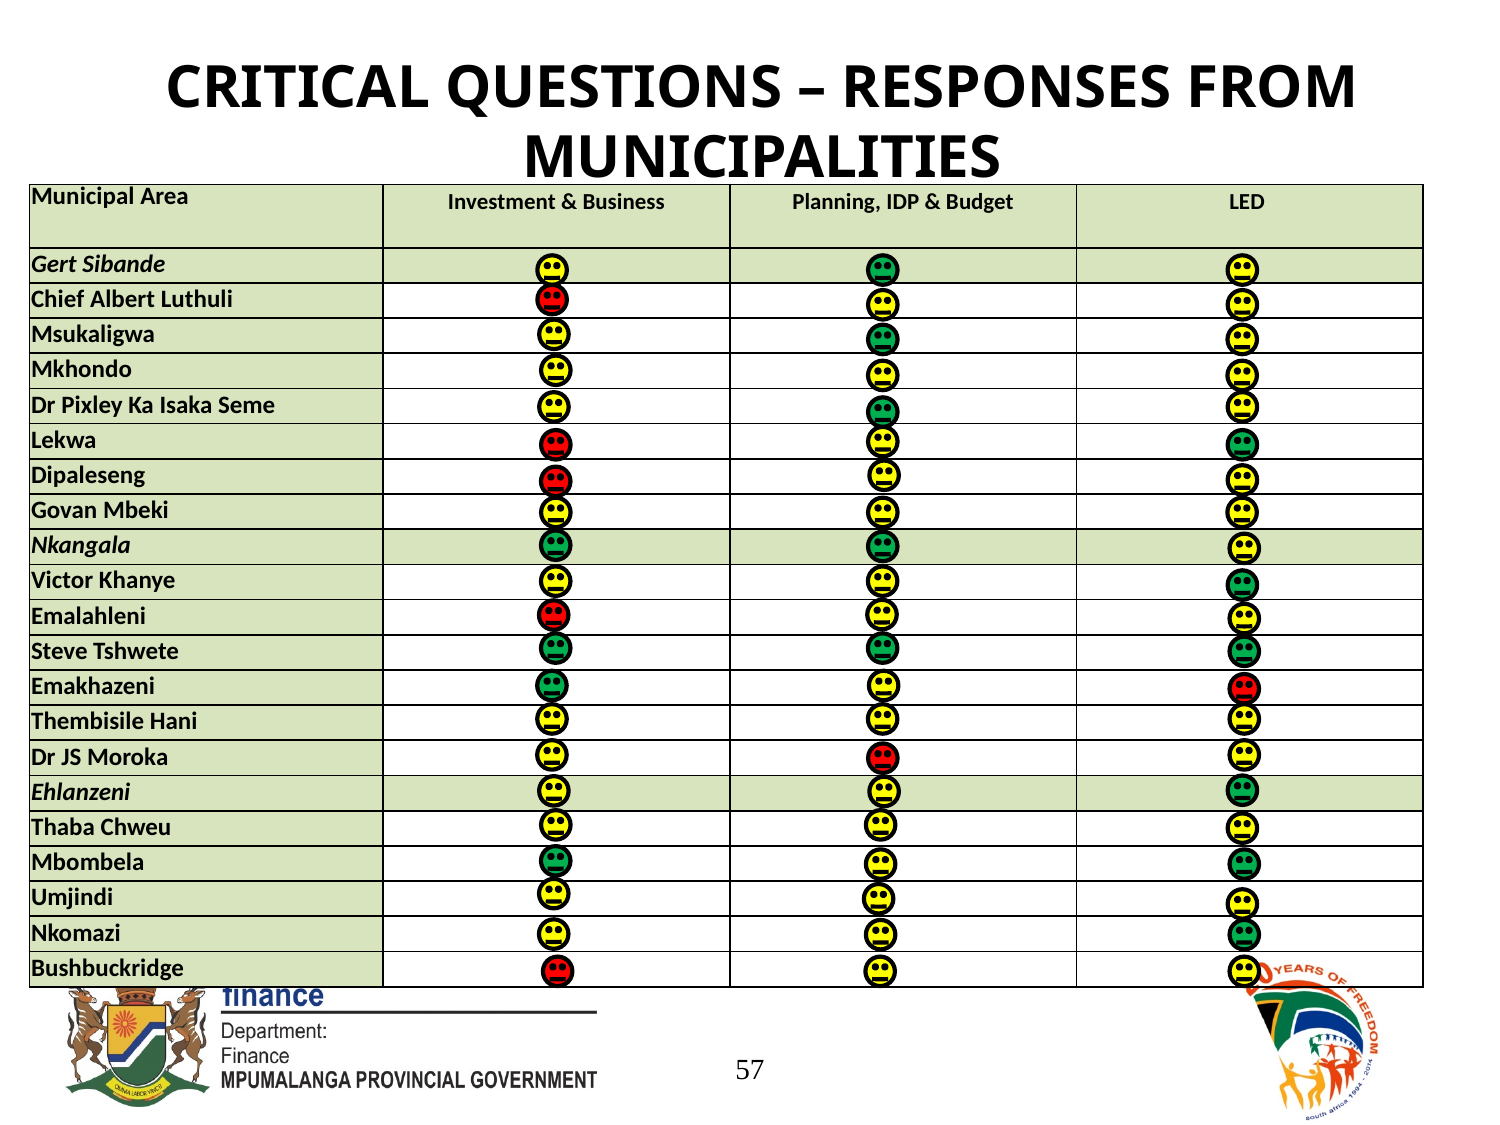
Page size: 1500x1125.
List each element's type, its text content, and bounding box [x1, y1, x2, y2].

text_box [865, 597, 899, 632]
table_cell [887, 776, 1076, 810]
table_cell [384, 600, 548, 634]
table_cell [889, 565, 1076, 599]
text_box [1225, 811, 1260, 845]
table_cell [384, 952, 729, 986]
text_box [867, 458, 901, 493]
table_cell Nkangala [30, 530, 382, 564]
table_cell [1249, 495, 1422, 528]
table_cell [886, 460, 1076, 493]
text_box [865, 395, 900, 427]
table_cell [1252, 917, 1422, 951]
text_box [540, 954, 575, 989]
table_cell [1077, 812, 1236, 845]
text_box [863, 954, 897, 989]
table_cell [384, 530, 729, 564]
text_box [1225, 773, 1260, 808]
table_cell [384, 284, 548, 317]
text_box [538, 353, 573, 388]
table_cell Emalahleni [30, 600, 382, 634]
text_box [865, 253, 900, 287]
table_cell [565, 495, 729, 528]
text_box [863, 808, 898, 842]
table_cell [384, 776, 550, 810]
text_box [865, 702, 900, 736]
text_box [865, 424, 900, 458]
table_cell [731, 741, 878, 775]
text_box [1225, 887, 1260, 920]
table_cell [384, 636, 729, 669]
table_cell [384, 706, 729, 739]
table_cell [1077, 847, 1239, 880]
text_box [1225, 287, 1260, 322]
table_cell [1077, 671, 1243, 704]
table_cell [1077, 882, 1422, 915]
table_cell [1250, 389, 1422, 423]
table_cell [384, 917, 548, 951]
table_cell [1077, 460, 1422, 493]
text_box [865, 631, 900, 665]
table_cell [887, 319, 1076, 352]
table_cell [1077, 389, 1235, 423]
table_cell [1077, 776, 1422, 810]
table_cell [731, 706, 1076, 739]
table_cell Chief Albert Luthuli [30, 284, 382, 317]
table_cell Mbombela [30, 847, 382, 880]
table_cell [1077, 249, 1422, 282]
table_cell [558, 671, 729, 704]
table_cell [888, 600, 1076, 634]
text_box [1227, 847, 1262, 881]
table_cell [384, 812, 729, 845]
text_box [1225, 496, 1259, 530]
text_box [1227, 704, 1262, 736]
text_box [536, 917, 571, 951]
table_cell [384, 389, 729, 423]
table_cell [1248, 812, 1422, 845]
table_cell [885, 882, 1076, 915]
table_cell [384, 354, 554, 388]
text_box [865, 495, 900, 529]
text_box [1225, 322, 1260, 357]
text_box [1227, 671, 1262, 706]
title CRITICAL QUESTIONS – RESPONSES FROM MUNICIPALITIES [76, 54, 1447, 185]
table_cell [731, 812, 1076, 845]
text_box [1227, 917, 1262, 952]
table_cell [1077, 495, 1235, 528]
table_cell [1077, 600, 1238, 634]
table_cell [731, 530, 880, 564]
text_box [538, 844, 573, 878]
text_box [538, 497, 573, 529]
table_cell [731, 671, 877, 704]
text_box [1225, 427, 1260, 462]
text_box [535, 668, 569, 703]
table_cell [384, 741, 729, 775]
text_box [865, 564, 900, 598]
table_cell [559, 565, 729, 599]
table_cell [1077, 354, 1422, 388]
table_cell [731, 776, 877, 810]
table_cell Bushbuckridge [30, 952, 382, 986]
text_box [536, 598, 571, 632]
table_cell Emakhazeni [30, 671, 382, 704]
table_cell [886, 530, 1076, 564]
table_cell [384, 671, 546, 704]
table_cell [1077, 706, 1422, 739]
text_box [535, 253, 569, 285]
table_header Municipal Area [30, 185, 382, 247]
table_cell [731, 460, 882, 493]
text_box [863, 847, 898, 881]
table_cell [384, 460, 729, 493]
text_box [1227, 738, 1262, 772]
table_cell [731, 249, 1076, 282]
picture [1201, 988, 1412, 1125]
table_cell [556, 284, 729, 317]
table_cell Thembisile Hani [30, 706, 382, 739]
table_cell [1077, 917, 1237, 951]
table_cell [731, 917, 879, 951]
table_cell [561, 600, 729, 634]
text_box [1227, 635, 1262, 669]
table_cell [1246, 636, 1422, 669]
table_cell [731, 284, 882, 317]
table_cell [888, 671, 1076, 704]
table_cell Govan Mbeki [30, 495, 382, 528]
picture [53, 988, 597, 1107]
table_cell [1077, 741, 1422, 775]
text_box [865, 741, 900, 775]
table_cell [731, 319, 879, 352]
table_cell [731, 952, 1076, 986]
text_box [538, 427, 573, 462]
table_cell [731, 354, 1076, 388]
text_box [538, 464, 573, 499]
text_box [865, 322, 900, 357]
table_cell [731, 495, 879, 528]
table_cell [883, 917, 1076, 951]
text_box [865, 529, 900, 564]
table_cell Nkomazi [30, 917, 382, 951]
text_box [1227, 954, 1262, 989]
table_cell [561, 847, 729, 880]
table_cell [384, 495, 547, 528]
text_box [1225, 253, 1260, 287]
table_cell Victor Khanye [30, 565, 382, 599]
text_box [865, 358, 900, 393]
table_cell Mkhondo [30, 354, 382, 388]
text_box [535, 738, 569, 772]
text_box [1227, 531, 1262, 566]
table_cell [1077, 565, 1422, 599]
table_header Planning, IDP & Budget [731, 185, 1076, 247]
table_cell [384, 565, 550, 599]
table_cell [731, 389, 1076, 423]
table_cell [384, 319, 552, 352]
table_cell [1246, 671, 1422, 704]
table_cell [731, 882, 872, 915]
table_cell Lekwa [30, 424, 382, 458]
text_box [863, 917, 898, 952]
table_cell [731, 847, 875, 880]
table_cell [1077, 424, 1422, 458]
text_box [537, 390, 571, 424]
text_box [1225, 390, 1260, 424]
text_box [538, 564, 573, 598]
table_header Investment & Business [384, 185, 729, 247]
table_cell [384, 424, 729, 458]
text_box [538, 631, 573, 665]
table_cell [888, 741, 1076, 775]
text_box [535, 282, 569, 317]
table_cell [1077, 530, 1422, 564]
text_box [1225, 358, 1260, 391]
text_box [865, 287, 900, 322]
table_cell [559, 776, 729, 810]
table_cell [559, 917, 729, 951]
table_cell [1077, 952, 1422, 986]
text_box [866, 668, 901, 703]
table_cell [731, 424, 876, 458]
table_cell Thaba Chweu [30, 812, 382, 845]
text_box [867, 774, 901, 808]
table_cell [884, 284, 1076, 317]
table_cell Msukaligwa [30, 319, 382, 352]
table_cell [1077, 636, 1242, 669]
table_cell Umjindi [30, 882, 382, 915]
table_cell Ehlanzeni [30, 776, 382, 810]
table_cell [886, 847, 1076, 880]
table_cell [384, 882, 729, 915]
table_cell [1248, 600, 1422, 634]
table_cell [1077, 319, 1238, 352]
text_box [1227, 601, 1262, 636]
text_box [1225, 568, 1260, 602]
table_cell [1244, 284, 1422, 317]
text_box [1225, 463, 1260, 497]
table_cell [887, 495, 1076, 528]
table_cell [384, 249, 729, 282]
table_cell [731, 565, 877, 599]
text_box [538, 528, 573, 563]
table_cell Gert Sibande [30, 249, 382, 282]
text_box [537, 774, 571, 808]
table_cell [1250, 847, 1422, 880]
table_cell [731, 600, 877, 634]
table_cell [1246, 319, 1422, 352]
footer 57 [512, 1042, 988, 1103]
table_cell [890, 424, 1076, 458]
table_cell [731, 636, 1076, 669]
text_box [861, 881, 896, 916]
table_cell [556, 319, 729, 352]
text_box [538, 808, 573, 842]
table_header LED [1077, 185, 1422, 247]
table_cell [1077, 284, 1241, 317]
table_cell [384, 847, 548, 880]
table_cell [557, 354, 729, 388]
table_cell Dipaleseng [30, 460, 382, 493]
table_cell Dr Pixley Ka Isaka Seme [30, 389, 382, 423]
table_cell Steve Tshwete [30, 636, 382, 669]
table_cell Dr JS Moroka [30, 741, 382, 775]
text_box [536, 876, 571, 911]
text_box [537, 317, 571, 352]
text_box [535, 702, 569, 736]
